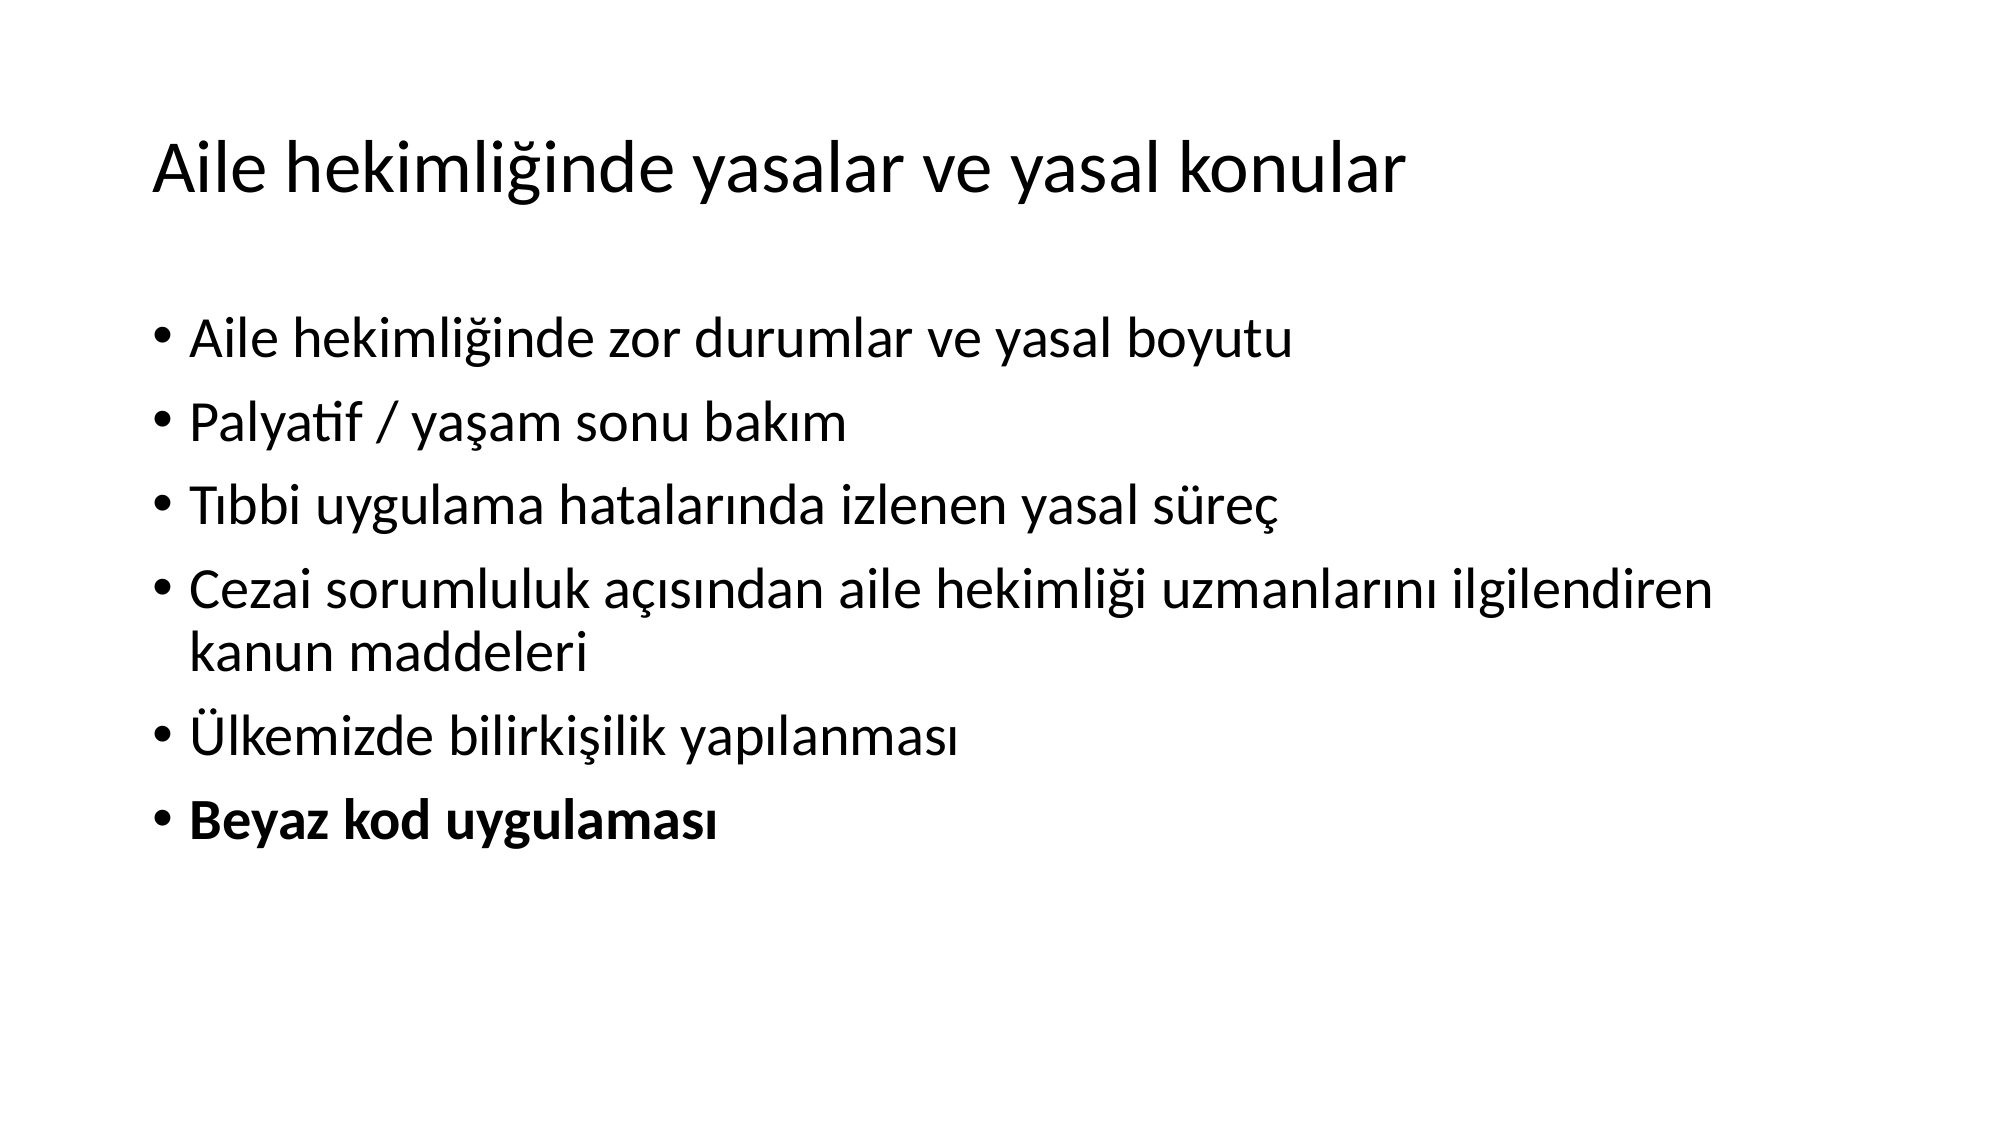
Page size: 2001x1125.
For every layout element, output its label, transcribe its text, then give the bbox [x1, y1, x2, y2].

title Aile hekimliğinde yasalar ve yasal konular [137, 59, 1863, 278]
list Aile hekimliğinde zor durumlar ve yasal boyutu Palyatif / yaşam sonu bakım Tıbbi uygulama hatalarında izlenen yasal süreç Cezai sorumluluk açısından aile hekimliği uzmanlarını ilgilendiren kanun maddeleri Ülkemizde bilirkişilik yapılanması Beyaz kod uygulaması [137, 299, 1863, 1014]
